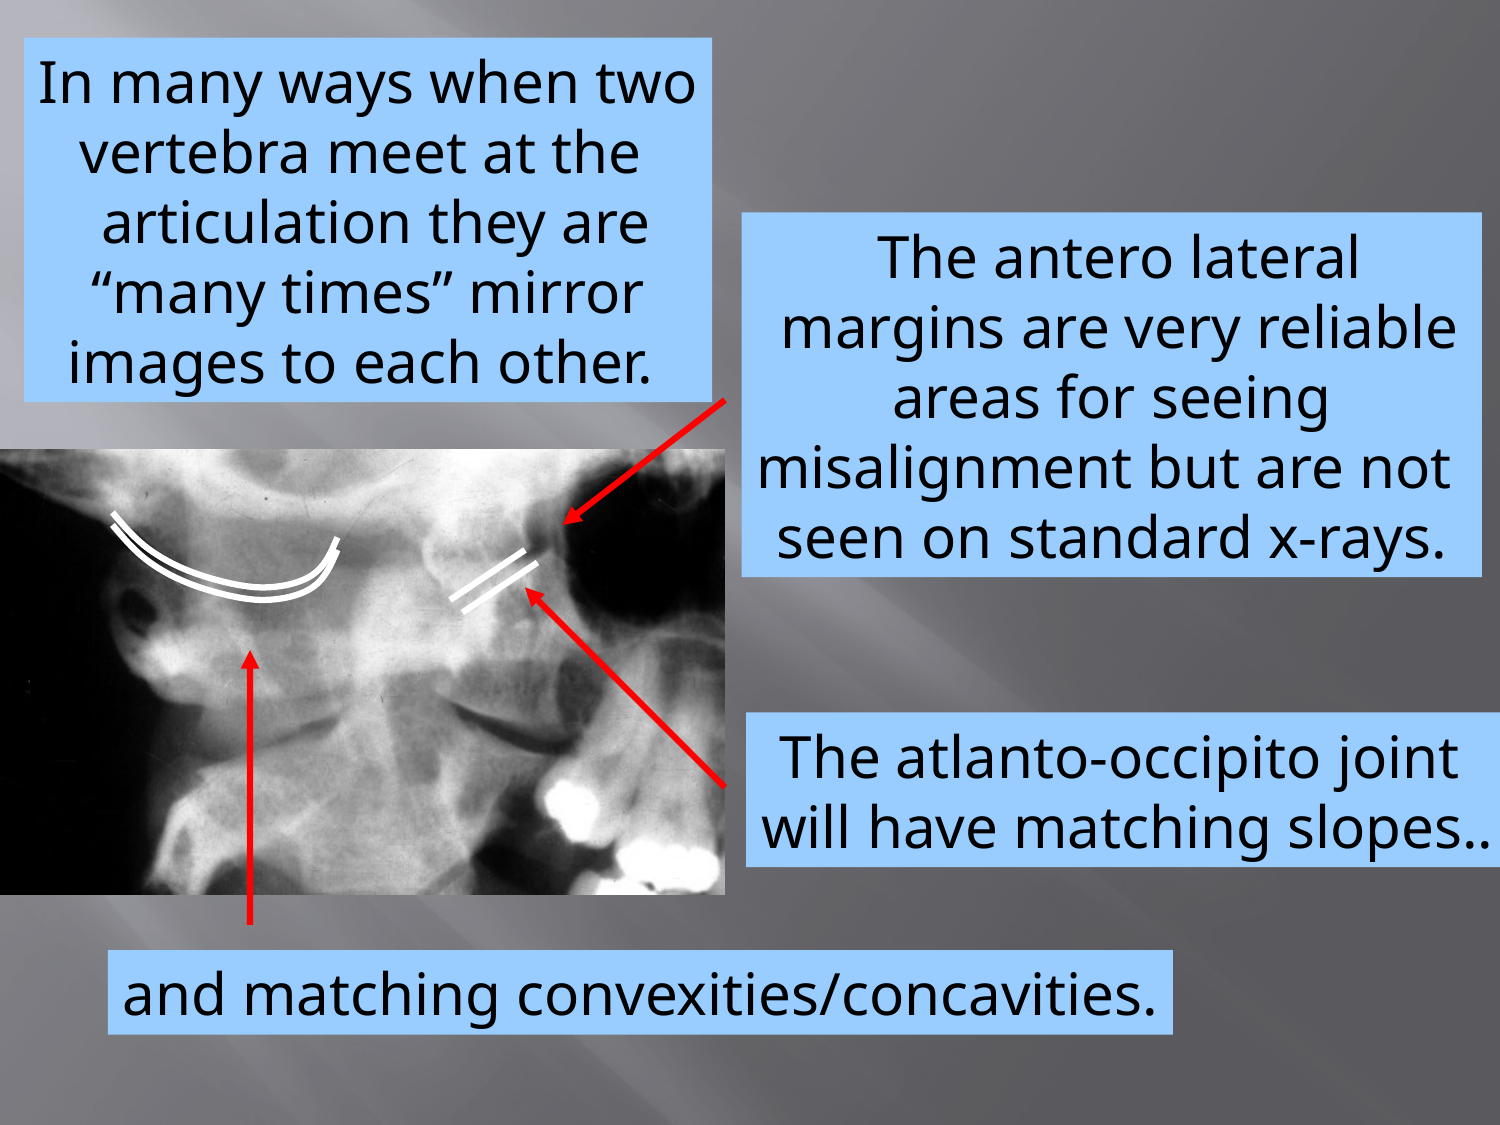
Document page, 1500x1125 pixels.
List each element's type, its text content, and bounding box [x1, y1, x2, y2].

text_box The atlanto-occipito joint will have matching slopes.. [769, 712, 1500, 868]
text_box In many ways when two vertebra meet at the articulation they are “many times” mirror images to each other. [24, 37, 713, 403]
text_box The antero lateral margins are very reliable areas for seeing misalignment but are not seen on standard x-rays. [741, 212, 1482, 578]
text_box and matching convexities/concavities. [107, 950, 1173, 1035]
picture [0, 449, 726, 895]
